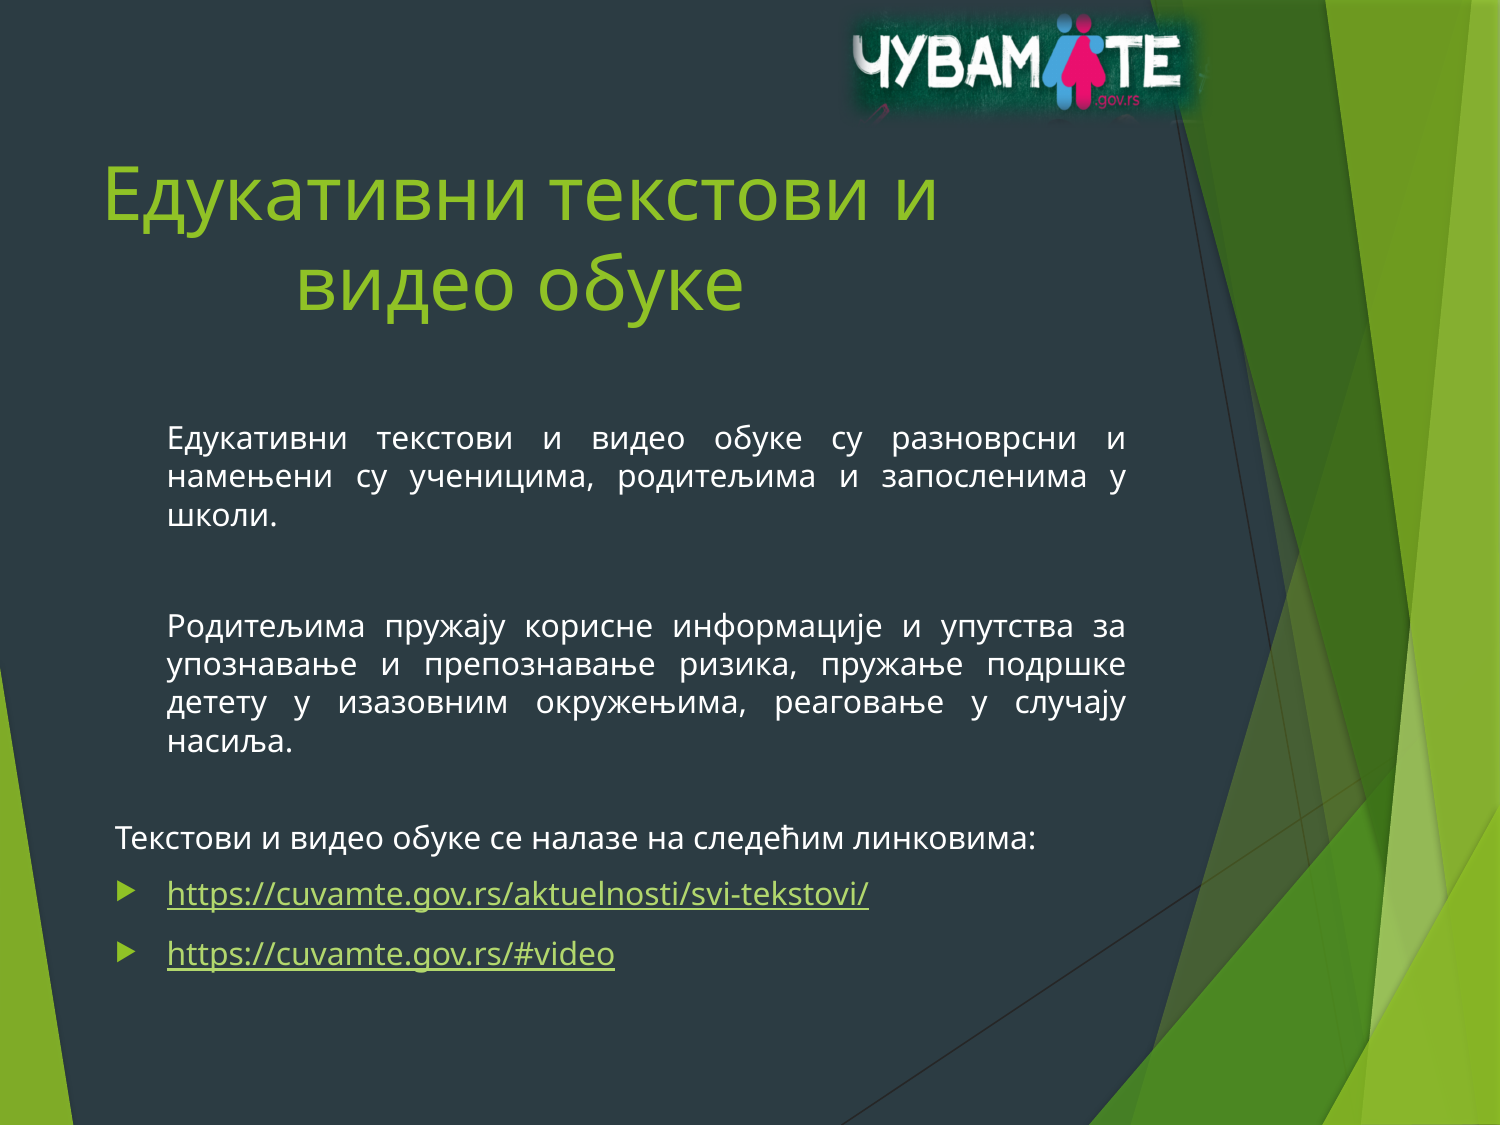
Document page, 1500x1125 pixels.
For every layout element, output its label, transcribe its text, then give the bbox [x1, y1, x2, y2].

picture [836, 1, 1213, 128]
title Едукативни текстови и видео обуке [0, 137, 1042, 355]
list Едукативни текстови и видео обуке су разноврсни и намењени су ученицима, родитељима и запосленима у школи. Родитељима пружају корисне информације и упутства за упознавање и препознавање ризика, пружање подршке детету у изазовним окружењима, реаговање у случају насиља. Текстови и видео обуке се налазе на следећим линковима: https://cuvamte.gov.rs/aktuelnosti/svi-tekstovi/ https://cuvamte.gov.rs/#video [99, 354, 1142, 992]
